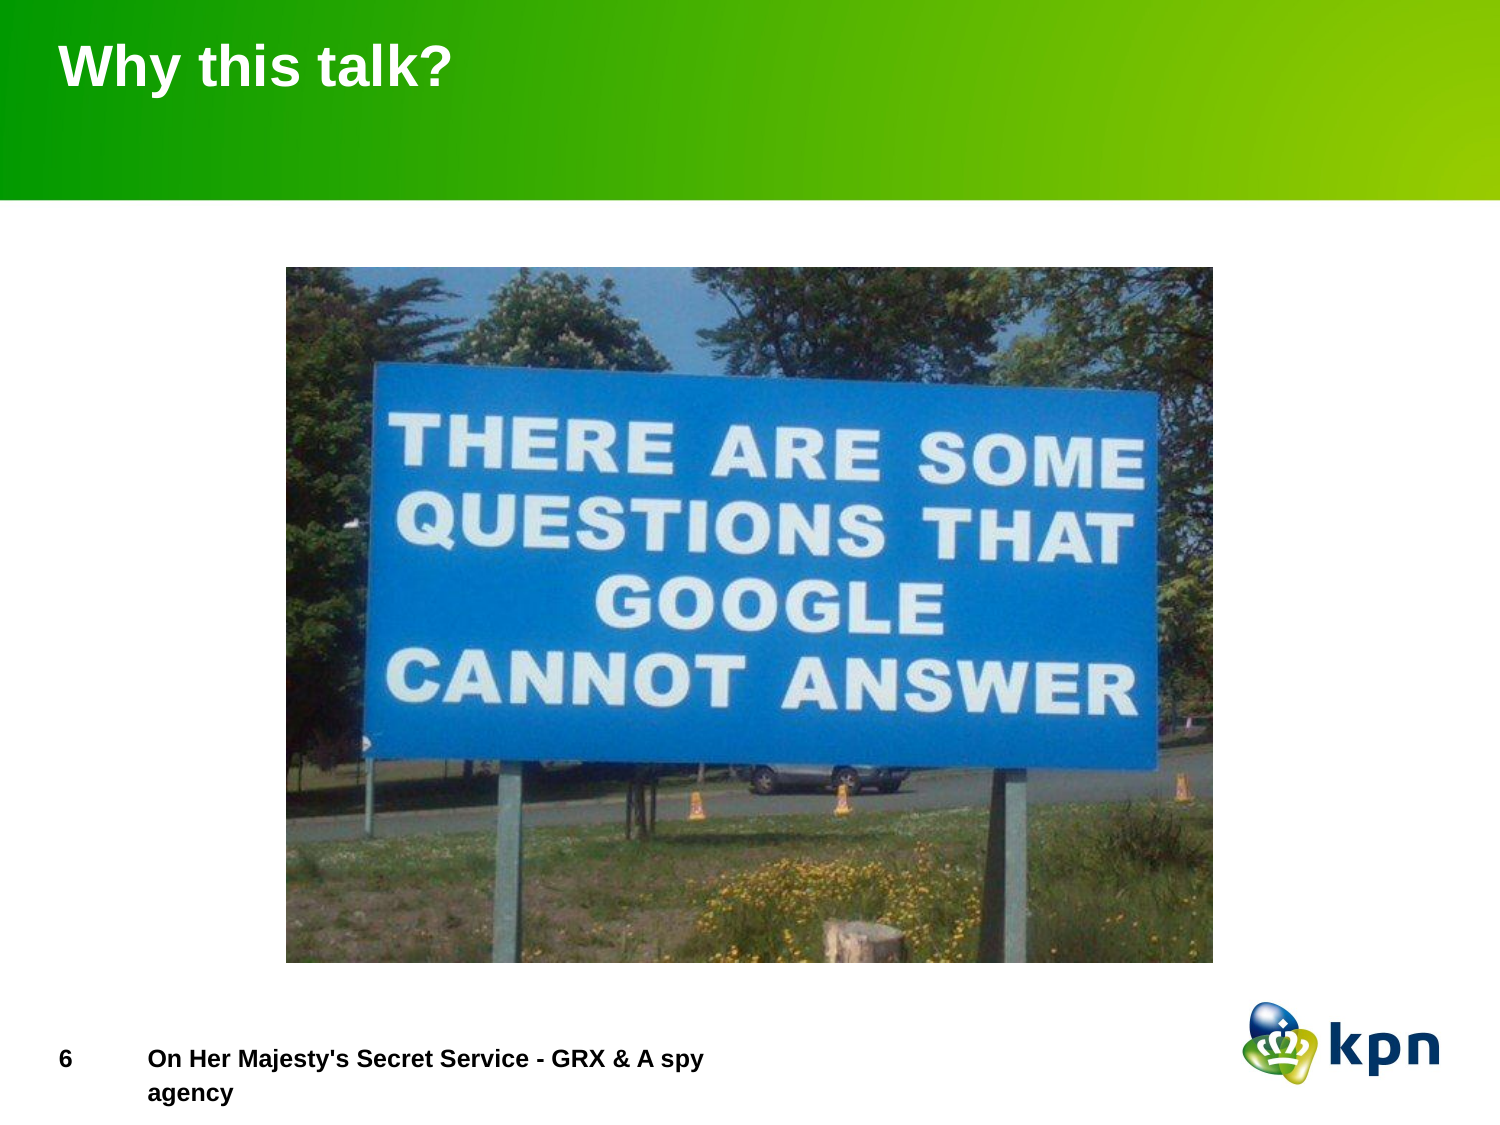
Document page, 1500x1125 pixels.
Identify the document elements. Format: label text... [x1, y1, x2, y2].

title Why this talk? [58, 27, 1441, 190]
picture [0, 0, 1500, 1125]
slide_number 5 [58, 1039, 143, 1103]
